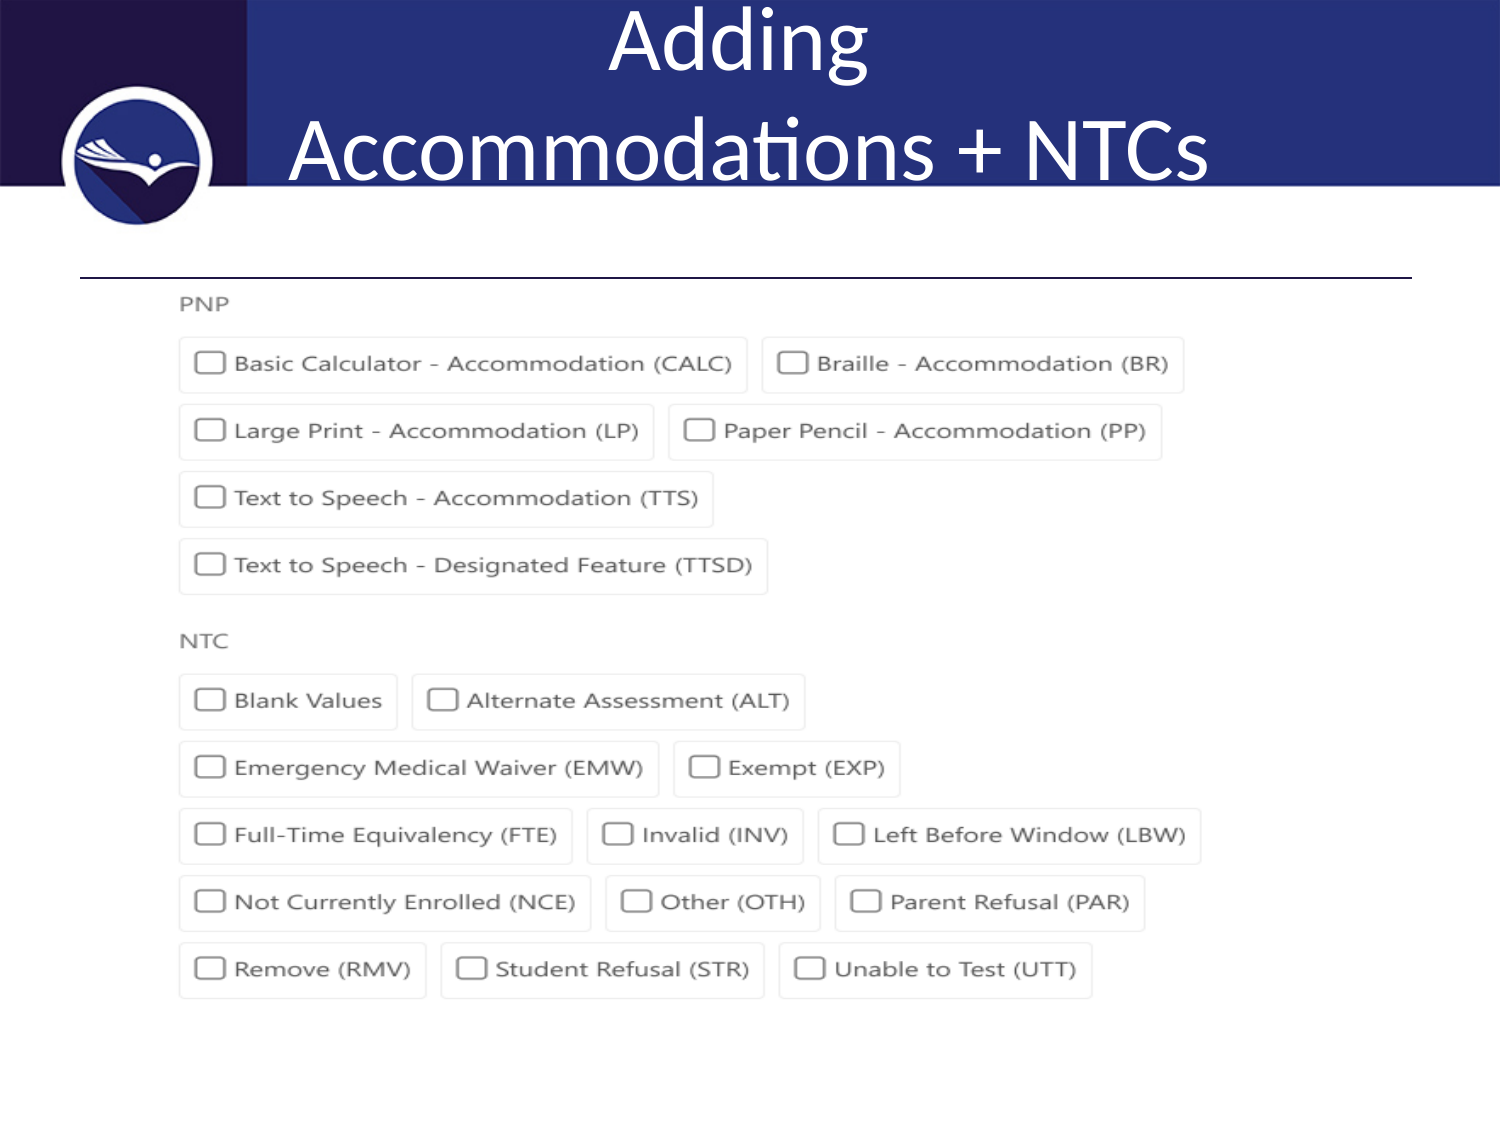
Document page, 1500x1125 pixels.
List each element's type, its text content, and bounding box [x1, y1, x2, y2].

title Adding Accommodations + NTCs [84, 48, 1416, 129]
picture [0, 0, 1500, 1125]
